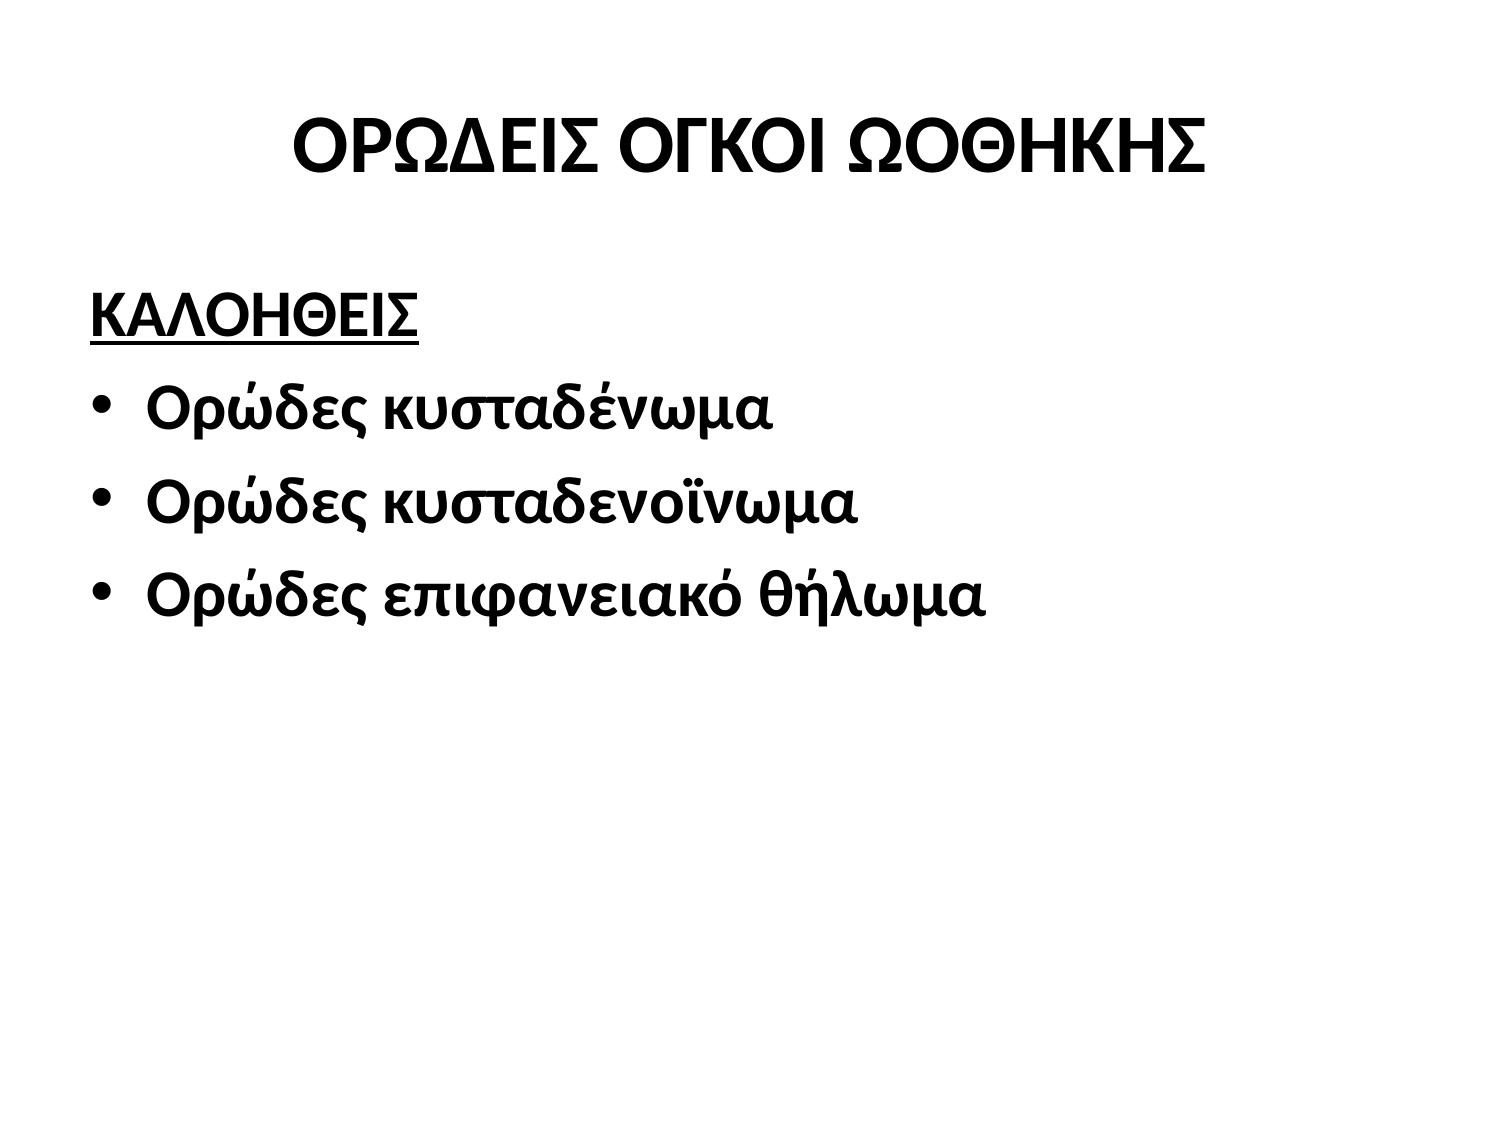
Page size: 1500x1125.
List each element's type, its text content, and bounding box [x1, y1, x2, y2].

list ΚΑΛΟΗΘΕΙΣ Ορώδες κυσταδένωμα Ορώδες κυσταδενοϊνωμα Ορώδες επιφανειακό θήλωμα [75, 262, 1425, 1005]
title ΟΡΩΔΕΙΣ ΟΓΚΟΙ ΩΟΘΗΚΗΣ [75, 45, 1425, 233]
